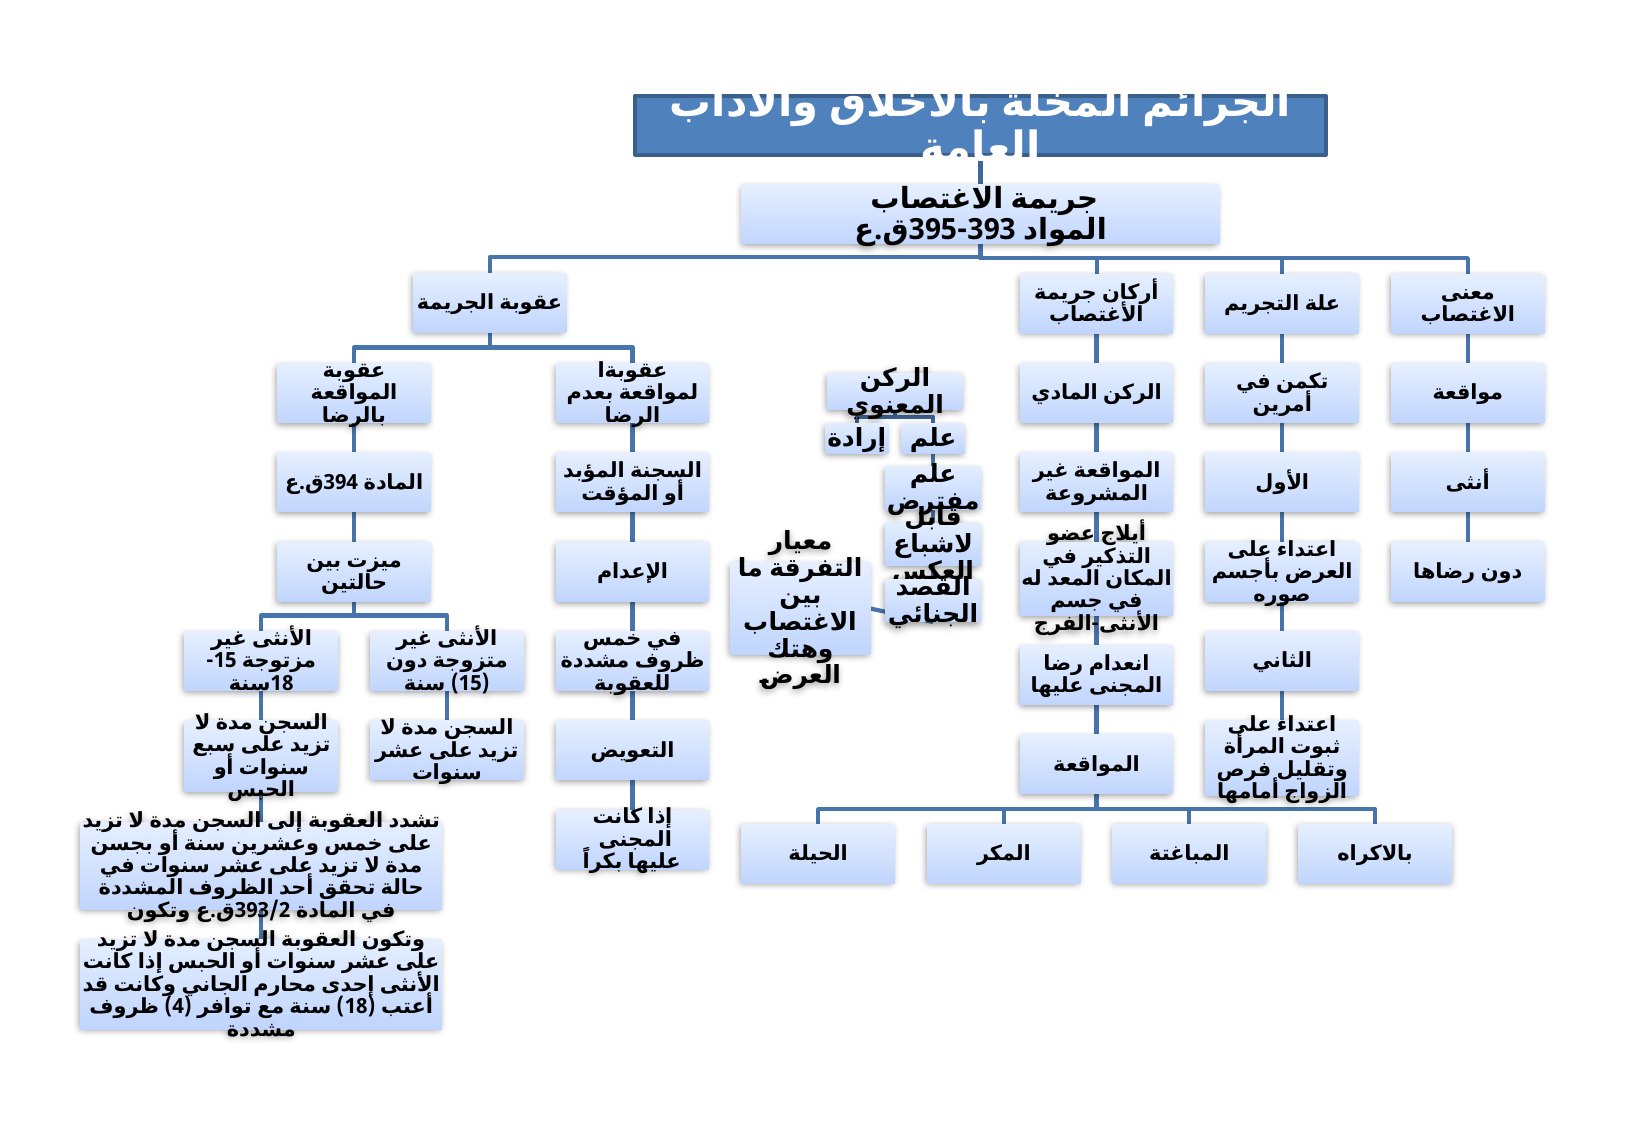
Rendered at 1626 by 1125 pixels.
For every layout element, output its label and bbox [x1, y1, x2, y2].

text_box [73, 60, 1551, 1065]
text_box [528, 373, 1238, 729]
